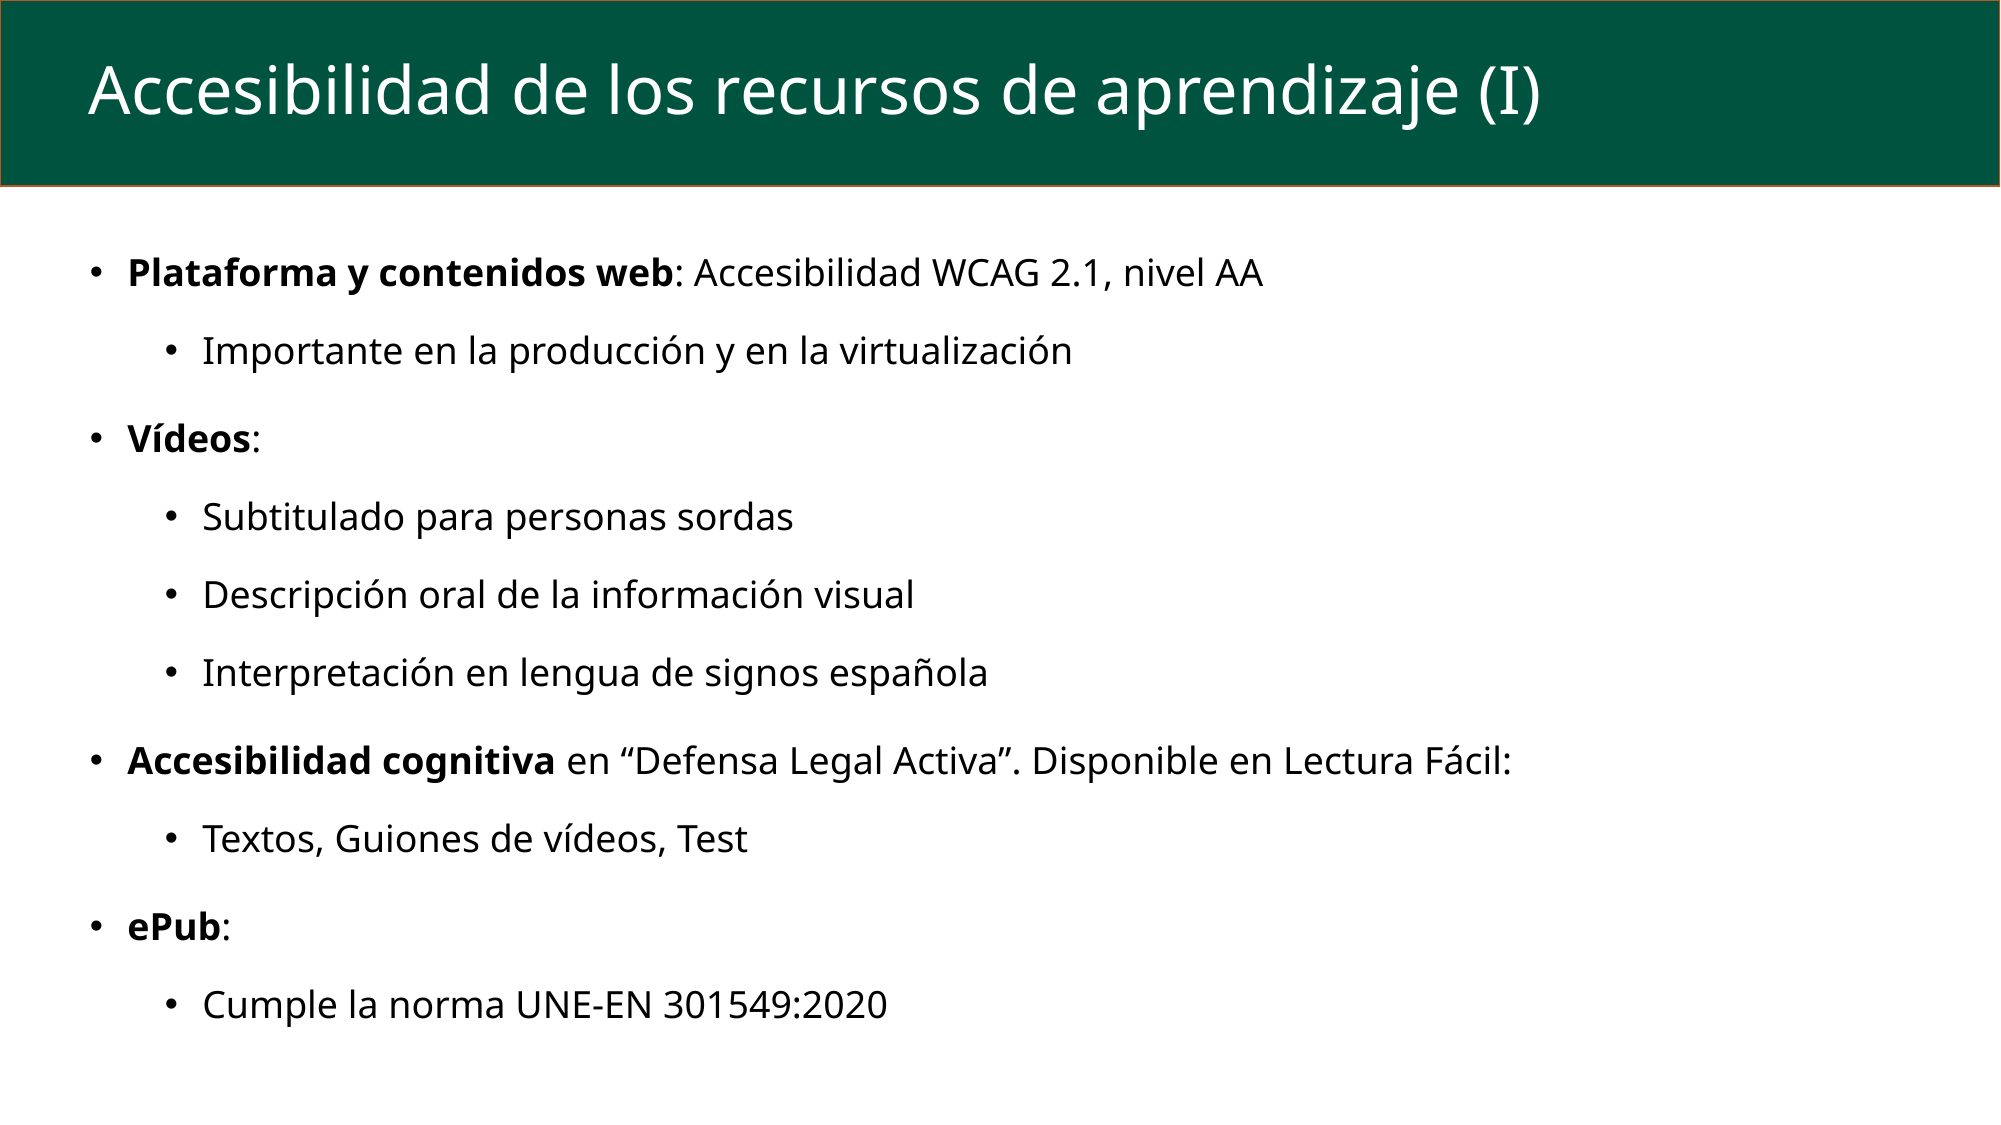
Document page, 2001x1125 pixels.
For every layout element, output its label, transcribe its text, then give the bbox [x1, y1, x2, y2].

text_box Plataforma y contenidos web: Accesibilidad WCAG 2.1, nivel AA Importante en la producción y en la virtualización Vídeos: Subtitulado para personas sordas Descripción oral de la información visual Interpretación en lengua de signos española Accesibilidad cognitiva en “Defensa Legal Activa”. Disponible en Lectura Fácil: Textos, Guiones de vídeos, Test ePub: Cumple la norma UNE-EN 301549:2020 [74, 218, 1811, 962]
title Accesibilidad de los recursos de aprendizaje (I) [0, 0, 2000, 187]
